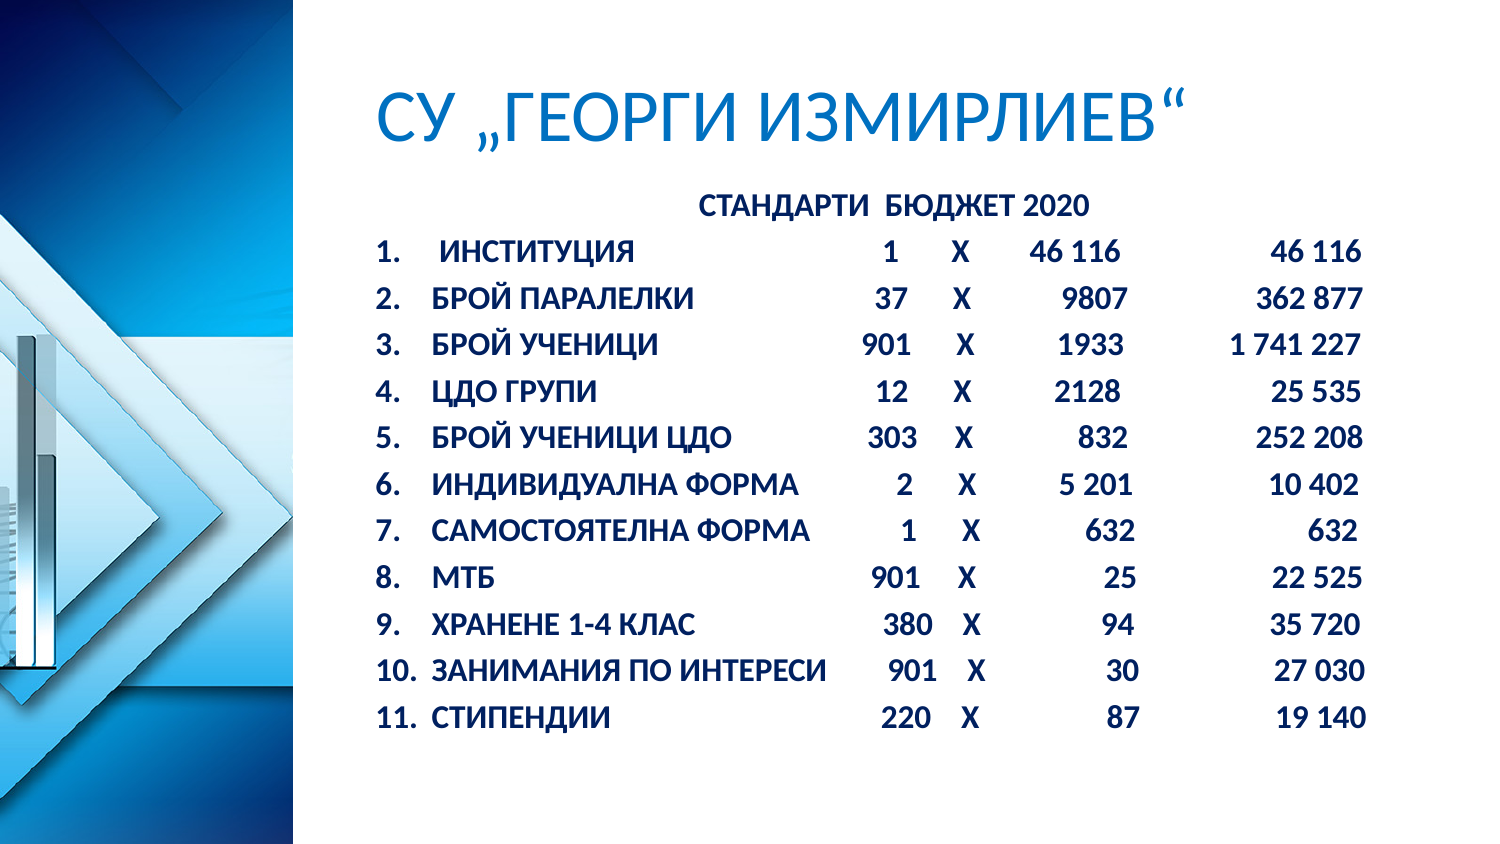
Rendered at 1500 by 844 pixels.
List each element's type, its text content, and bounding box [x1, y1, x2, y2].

picture [0, 0, 1500, 844]
list СТАНДАРТИ БЮДЖЕТ 2020 ИНСТИТУЦИЯ 1 Х 46 116 46 116 БРОЙ ПАРАЛЕЛКИ 37 Х 9807 362 877 БРОЙ УЧЕНИЦИ 901 Х 1933 1 741 227 ЦДО ГРУПИ 12 Х 2128 25 535 БРОЙ УЧЕНИЦИ ЦДО 303 Х 832 252 208 ИНДИВИДУАЛНА ФОРМА 2 Х 5 201 10 402 САМОСТОЯТЕЛНА ФОРМА 1 Х 632 632 МТБ 901 Х 25 22 525 ХРАНЕНЕ 1-4 КЛАС 380 Х 94 35 720 ЗАНИМАНИЯ ПО ИНТЕРЕСИ 901 Х 30 27 030 СТИПЕНДИИ 220 Х 87 19 140 [360, 175, 1429, 770]
title СУ „ГЕОРГИ ИЗМИРЛИЕВ“ [361, 52, 1426, 172]
